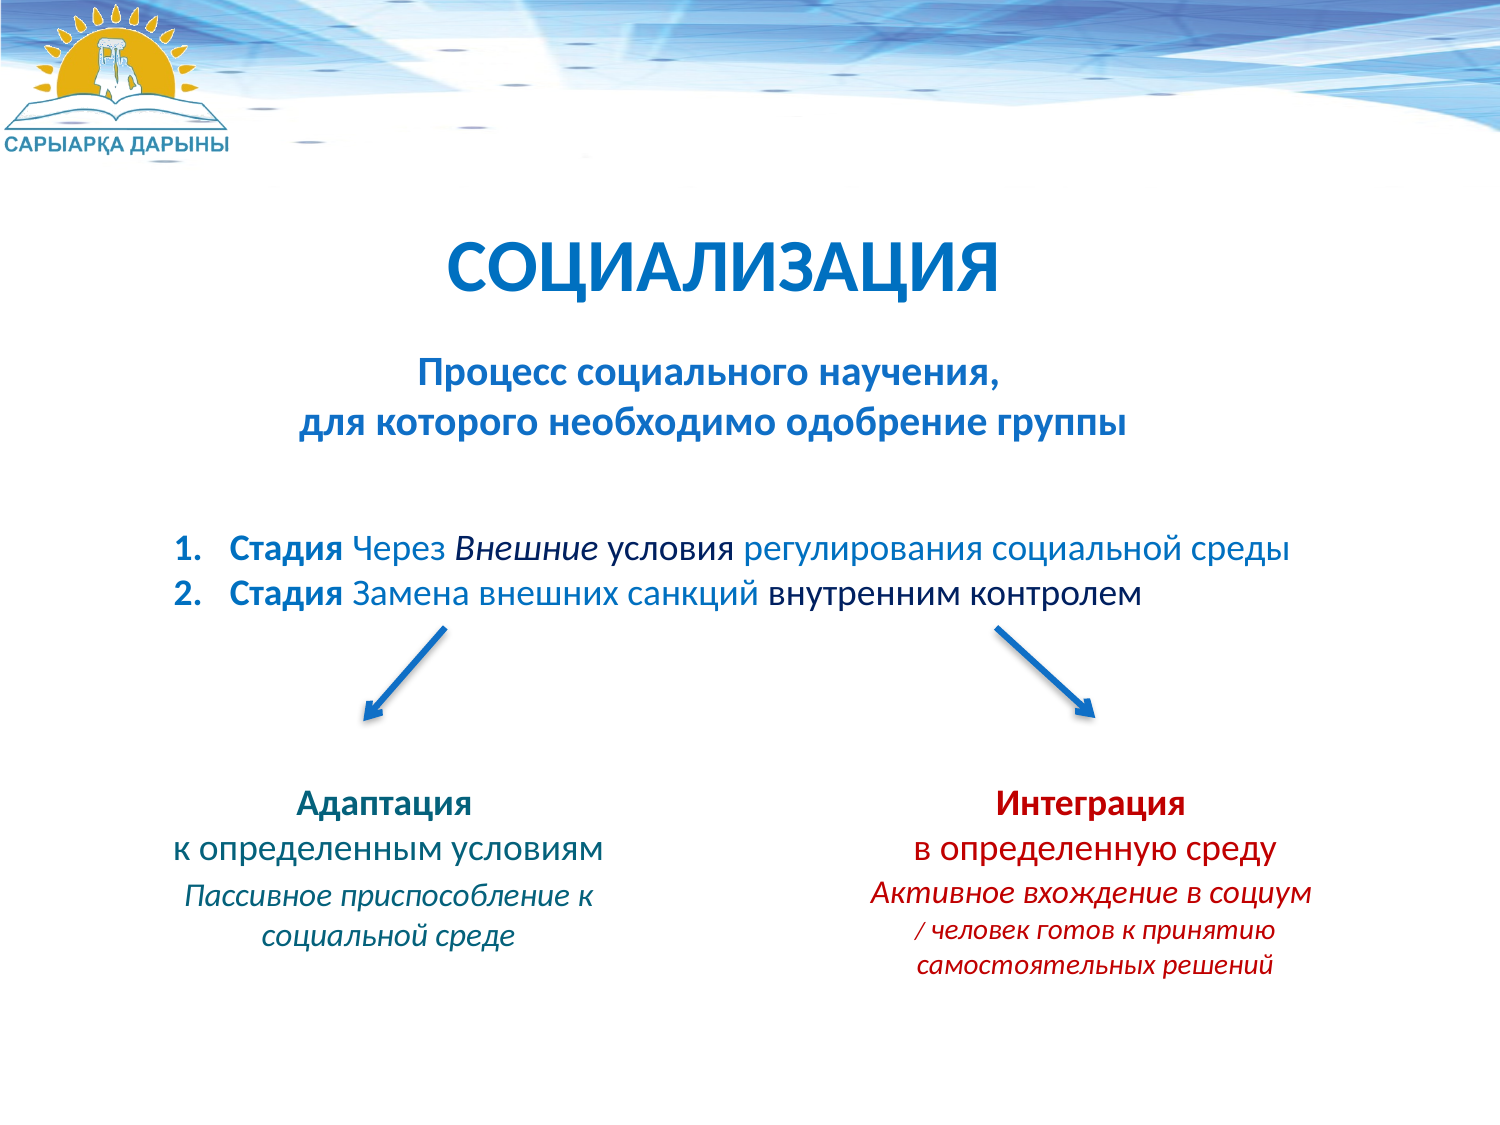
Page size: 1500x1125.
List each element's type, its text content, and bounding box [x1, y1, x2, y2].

text_box Адаптация к определенным условиям Пассивное приспособление к социальной среде [115, 770, 662, 1005]
text_box Процесс социального научения, для которого необходимо одобрение группы [222, 347, 639, 452]
text_box Интеграция в определенную среду Активное вхождение в социум / человек готов к принятию самостоятельных решений [811, 770, 1379, 988]
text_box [995, 627, 1096, 719]
picture [0, 0, 1500, 856]
text_box Стадия Через Внешние условия регулирования социальной среды Стадия Замена внешних санкций внутренним контролем [861, 515, 1306, 621]
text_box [357, 633, 452, 716]
text_box Процесс социального научения, для которого необходимо одобрение группы [861, 347, 1196, 452]
text_box Стадия Через Внешние условия регулирования социальной среды Стадия Замена внешних санкций внутренним контролем [158, 515, 639, 621]
title СОЦИАЛИЗАЦИЯ [861, 211, 1402, 347]
title СОЦИАЛИЗАЦИЯ [46, 211, 639, 347]
